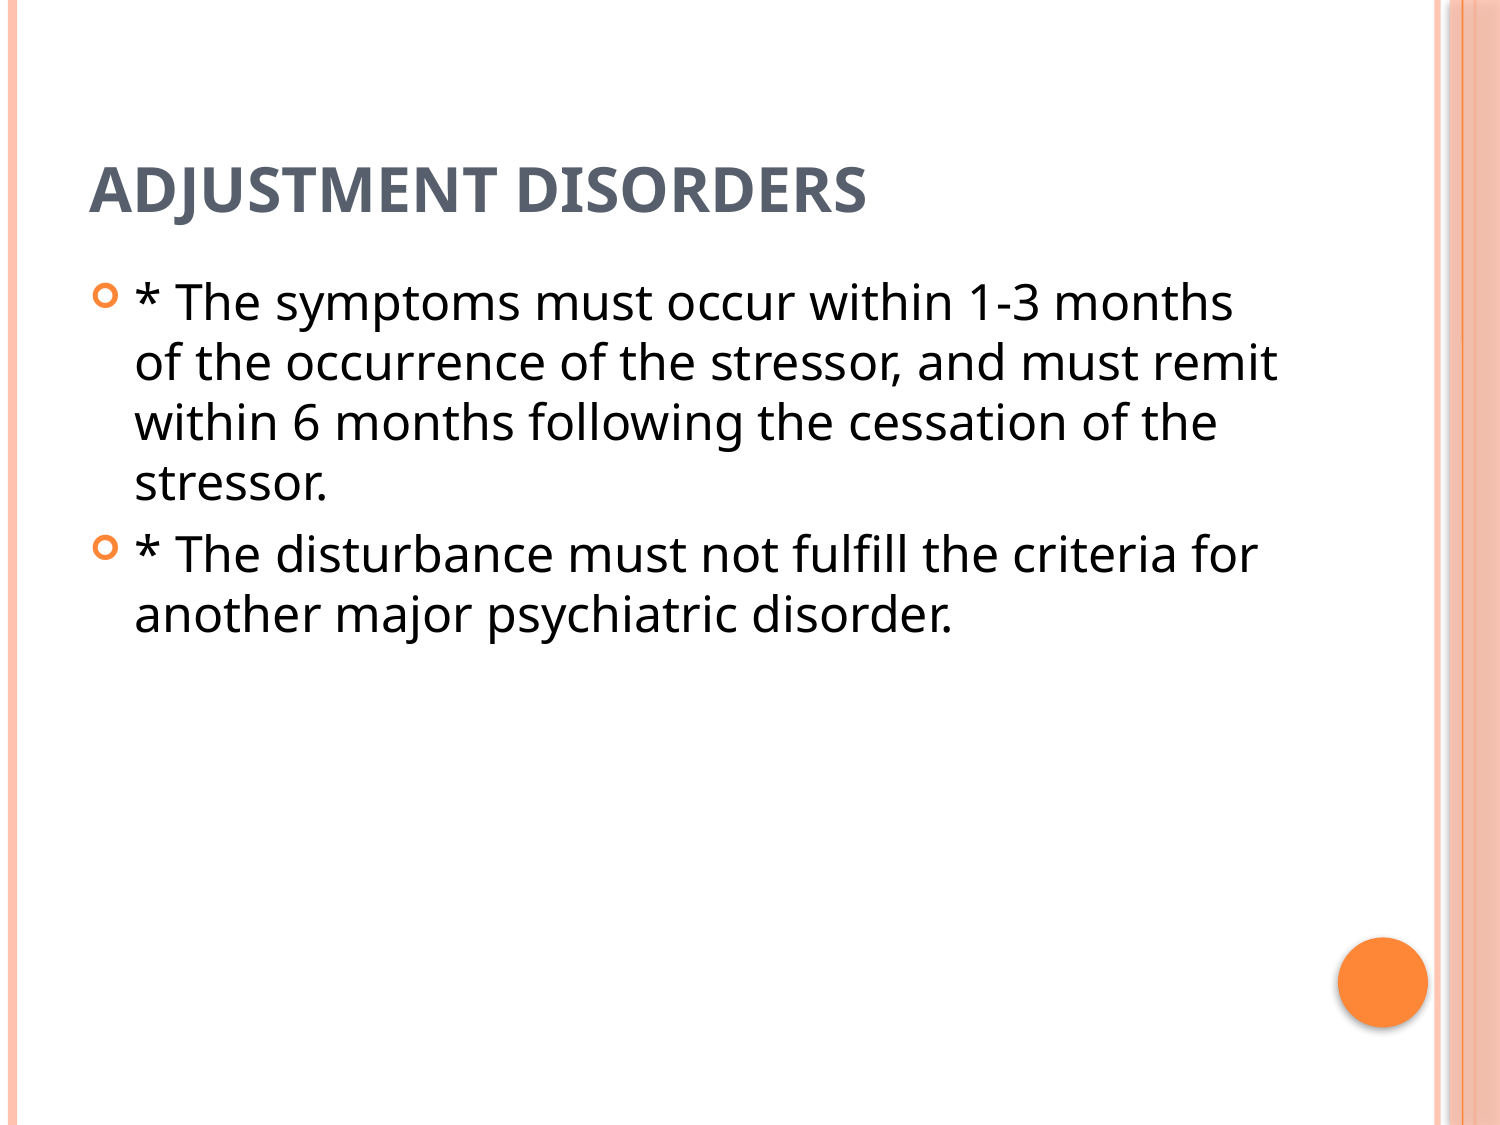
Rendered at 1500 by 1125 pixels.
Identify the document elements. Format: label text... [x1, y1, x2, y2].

title Adjustment Disorders [75, 45, 1300, 233]
list * The symptoms must occur within 1-3 months of the occurrence of the stressor, and must remit within 6 months following the cessation of the stressor. * The disturbance must not fulfill the criteria for another major psychiatric disorder. [75, 262, 1300, 1062]
